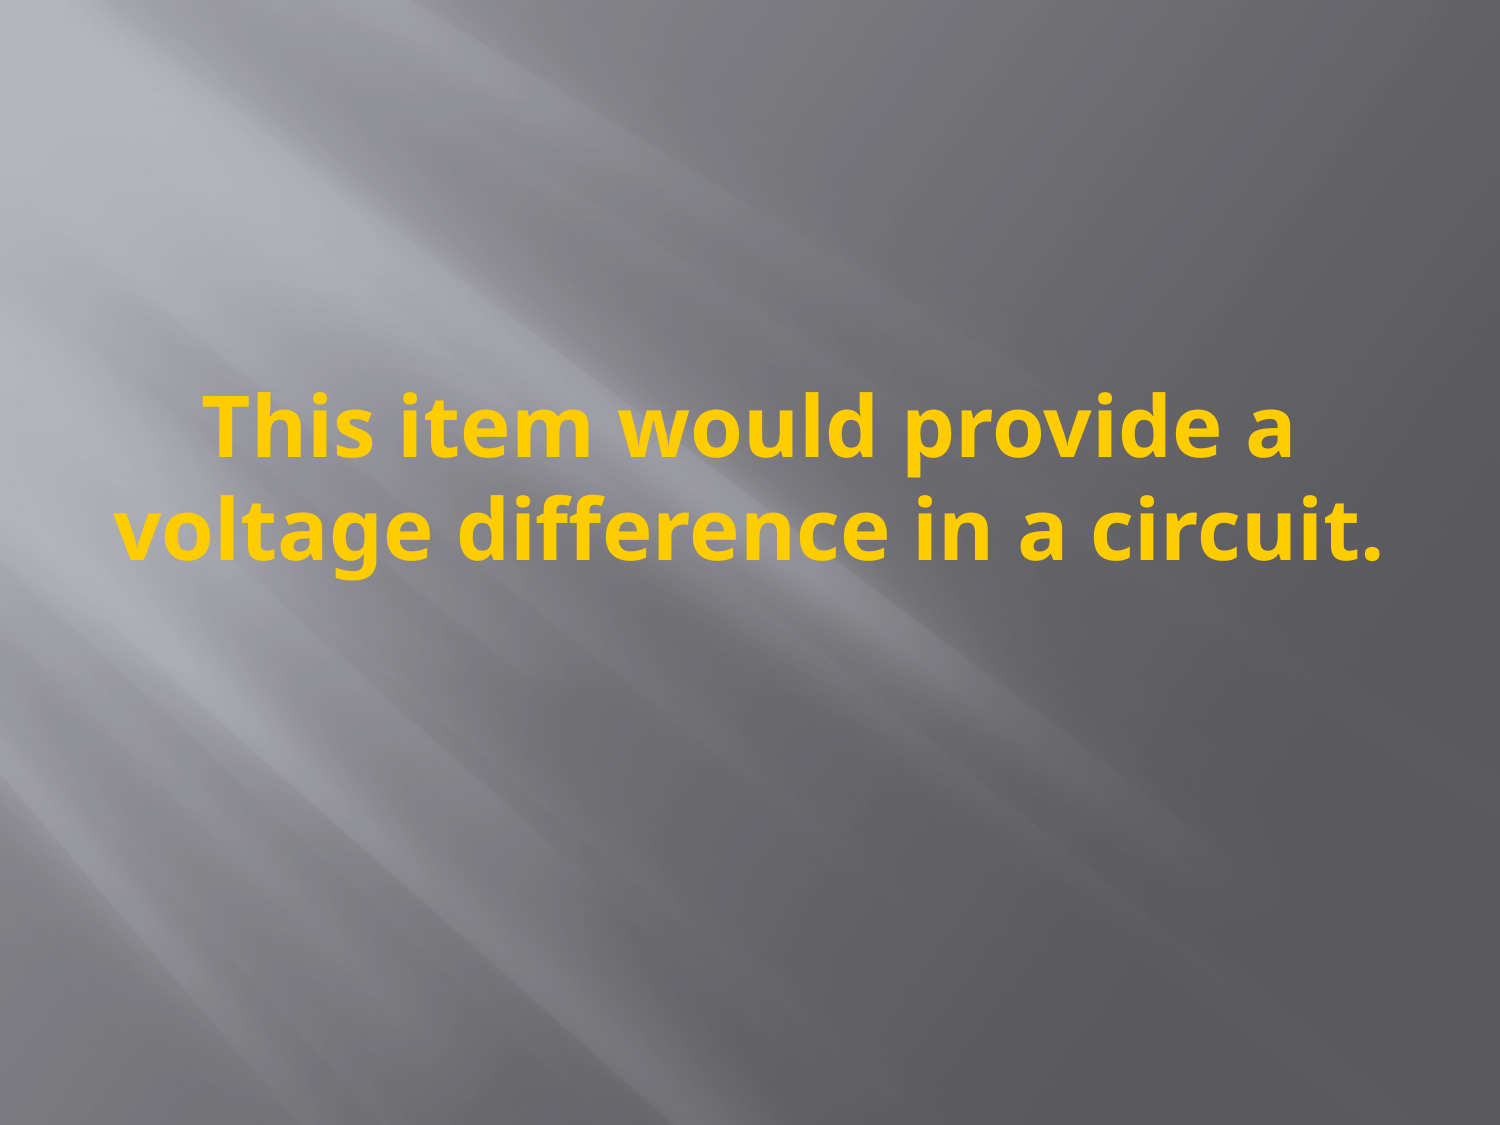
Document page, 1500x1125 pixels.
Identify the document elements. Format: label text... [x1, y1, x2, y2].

title This item would provide a voltage difference in a circuit. [75, 262, 1425, 688]
